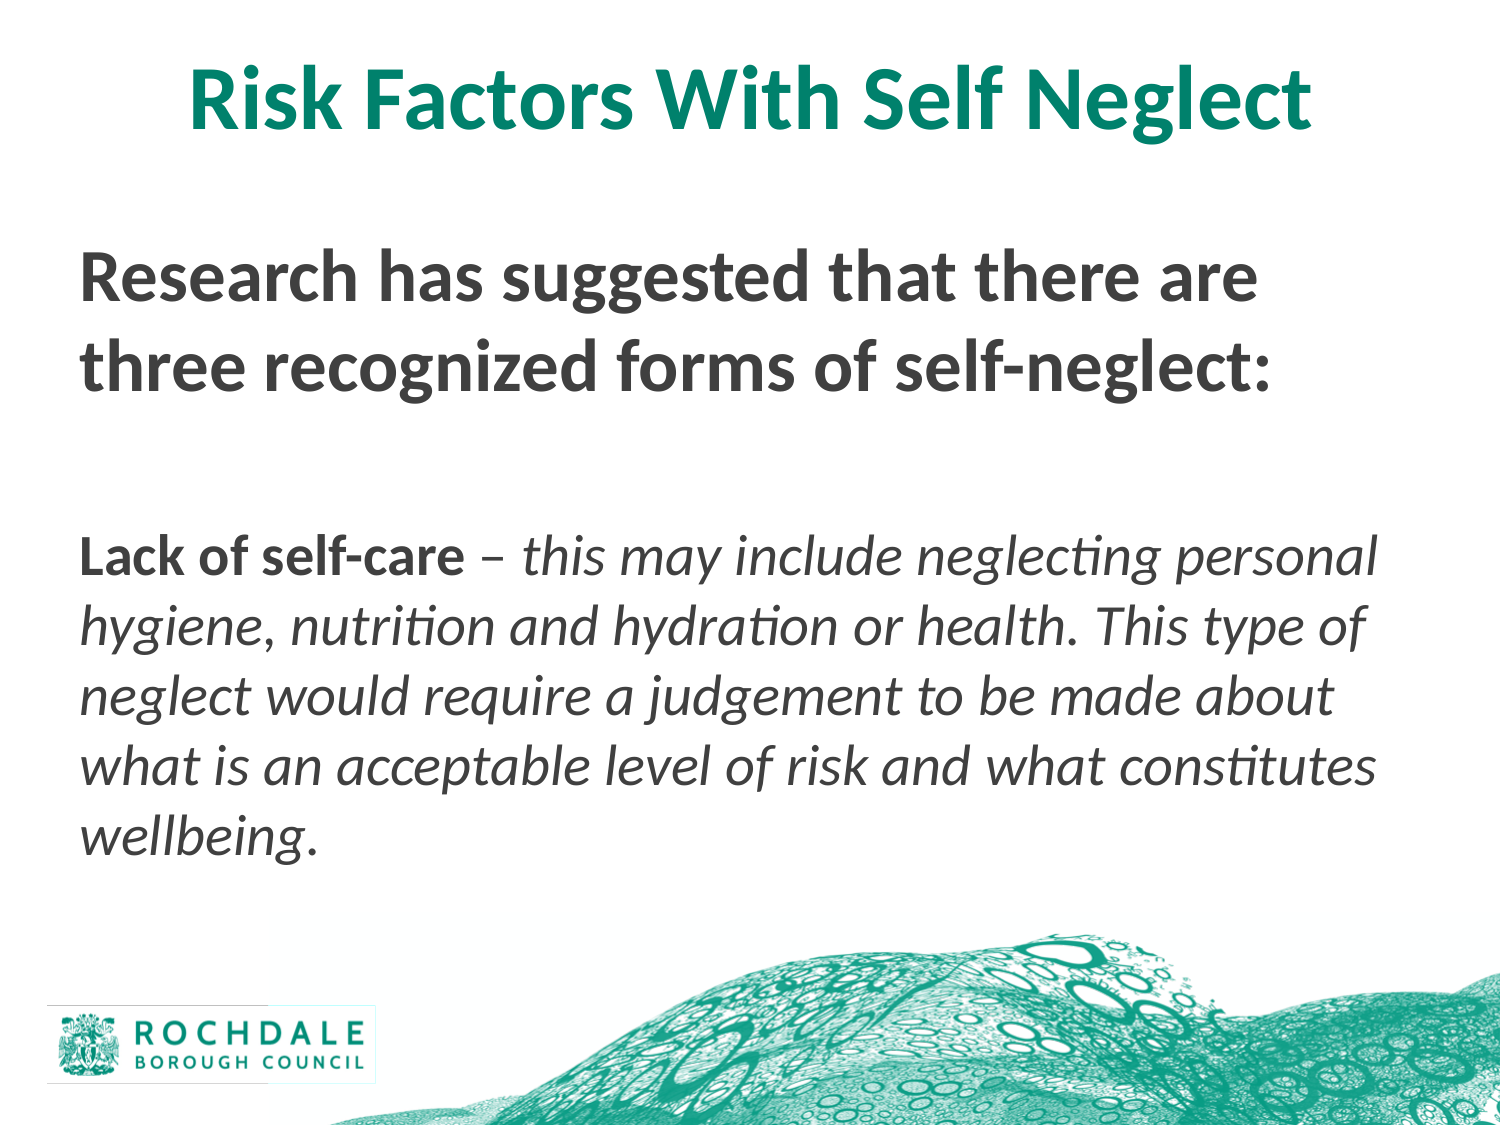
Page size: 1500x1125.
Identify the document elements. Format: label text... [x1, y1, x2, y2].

list Research has suggested that there are three recognized forms of self-neglect: Lack of self-care – this may include neglecting personal hygiene, nutrition and hydration or health. This type of neglect would require a judgement to be made about what is an acceptable level of risk and what constitutes wellbeing. [64, 149, 1415, 868]
title Risk Factors With Self Neglect [76, 30, 1427, 144]
picture [47, 912, 1500, 1125]
